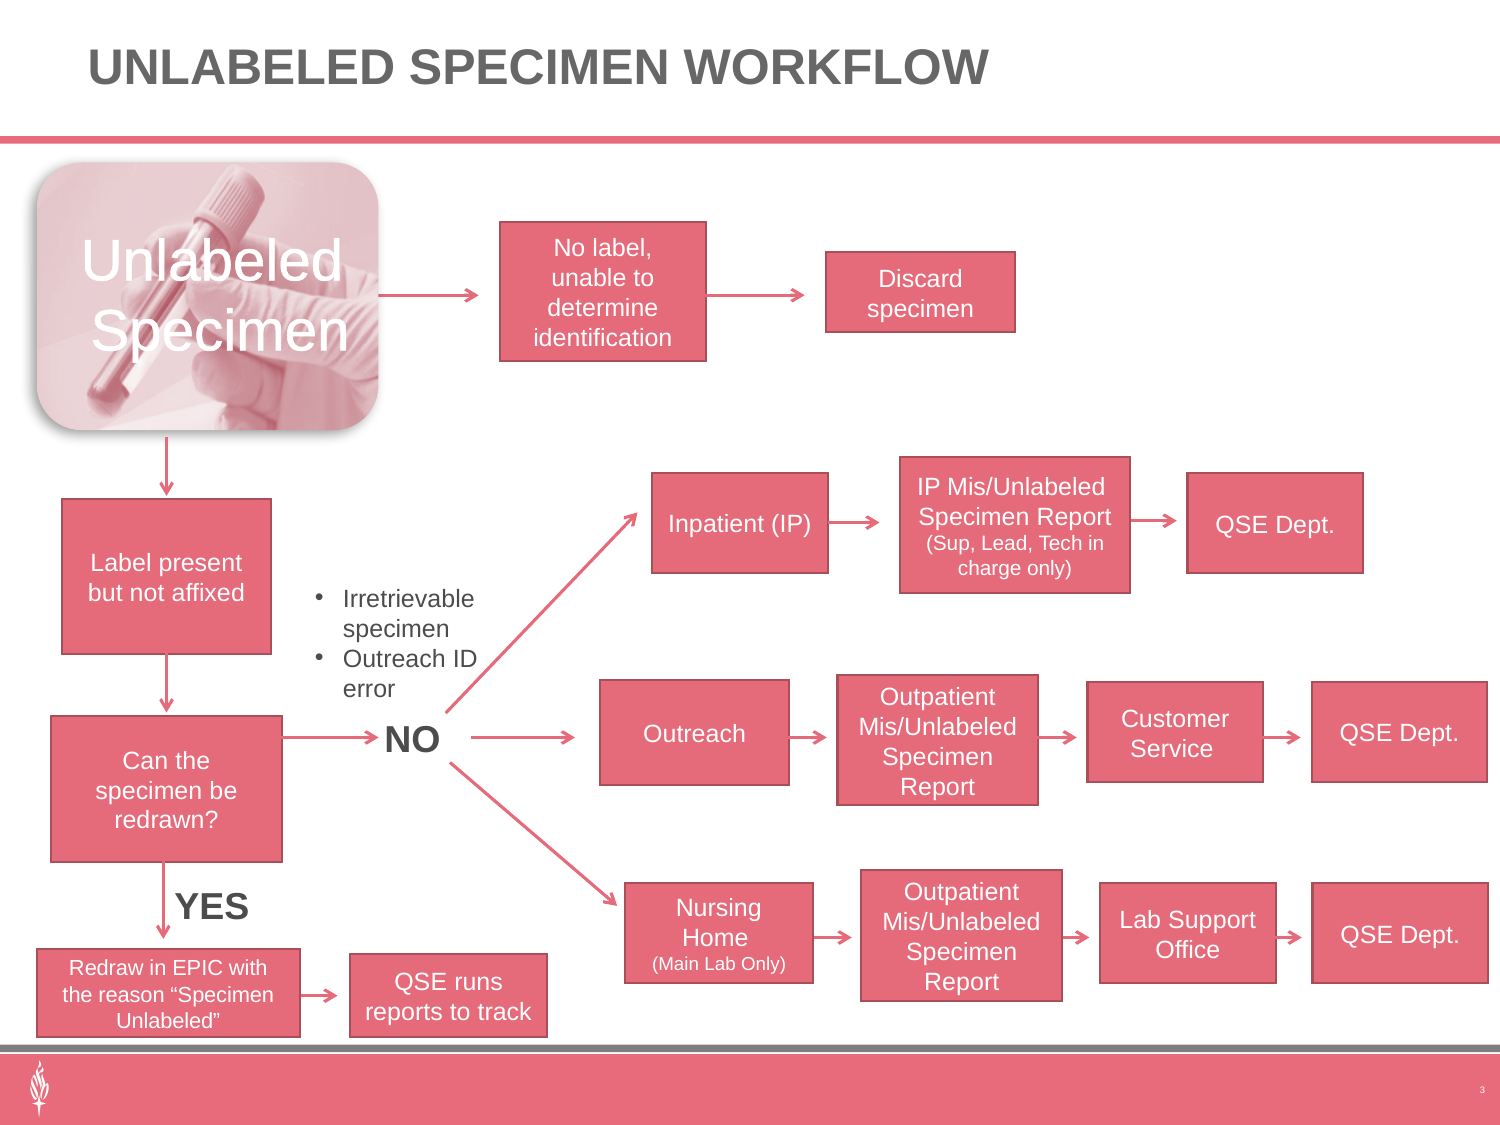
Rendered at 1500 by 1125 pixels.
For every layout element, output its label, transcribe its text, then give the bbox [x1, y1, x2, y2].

text_box QSE runs reports to track [349, 953, 548, 1038]
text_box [449, 762, 618, 906]
text_box YES [159, 874, 163, 935]
slide_number 3 [1387, 1054, 1500, 1125]
text_box Redraw in EPIC with the reason “Specimen Unlabeled” [36, 948, 301, 1038]
text_box Outreach [599, 679, 790, 786]
text_box Nursing Home (Main Lab Only) [624, 882, 814, 984]
text_box Lab Support Office [1099, 882, 1277, 984]
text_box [445, 512, 638, 714]
text_box QSE Dept. [1311, 681, 1488, 783]
text_box Inpatient (IP) [651, 472, 829, 574]
text_box Label present but not affixed [61, 498, 272, 655]
text_box NO [350, 710, 475, 767]
text_box QSE Dept. [1186, 472, 1364, 574]
text_box QSE Dept. [1311, 882, 1489, 984]
text_box Irretrievable specimen Outreach ID error [300, 574, 445, 710]
text_box IP Mis/Unlabeled Specimen Report (Sup, Lead, Tech in charge only) [899, 456, 1131, 594]
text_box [12, 162, 428, 431]
text_box No label, unable to determine identification [499, 221, 707, 362]
title Unlabeled specimen workflow [72, 0, 1445, 137]
text_box Can the specimen be redrawn? [50, 715, 283, 863]
text_box YES [164, 874, 285, 935]
text_box Discard specimen [825, 251, 1016, 333]
text_box Outpatient Mis/Unlabeled Specimen Report [836, 674, 1039, 806]
text_box Outpatient Mis/Unlabeled Specimen Report [860, 869, 1063, 1002]
picture [27, 1058, 52, 1120]
text_box Customer Service [1086, 681, 1264, 783]
